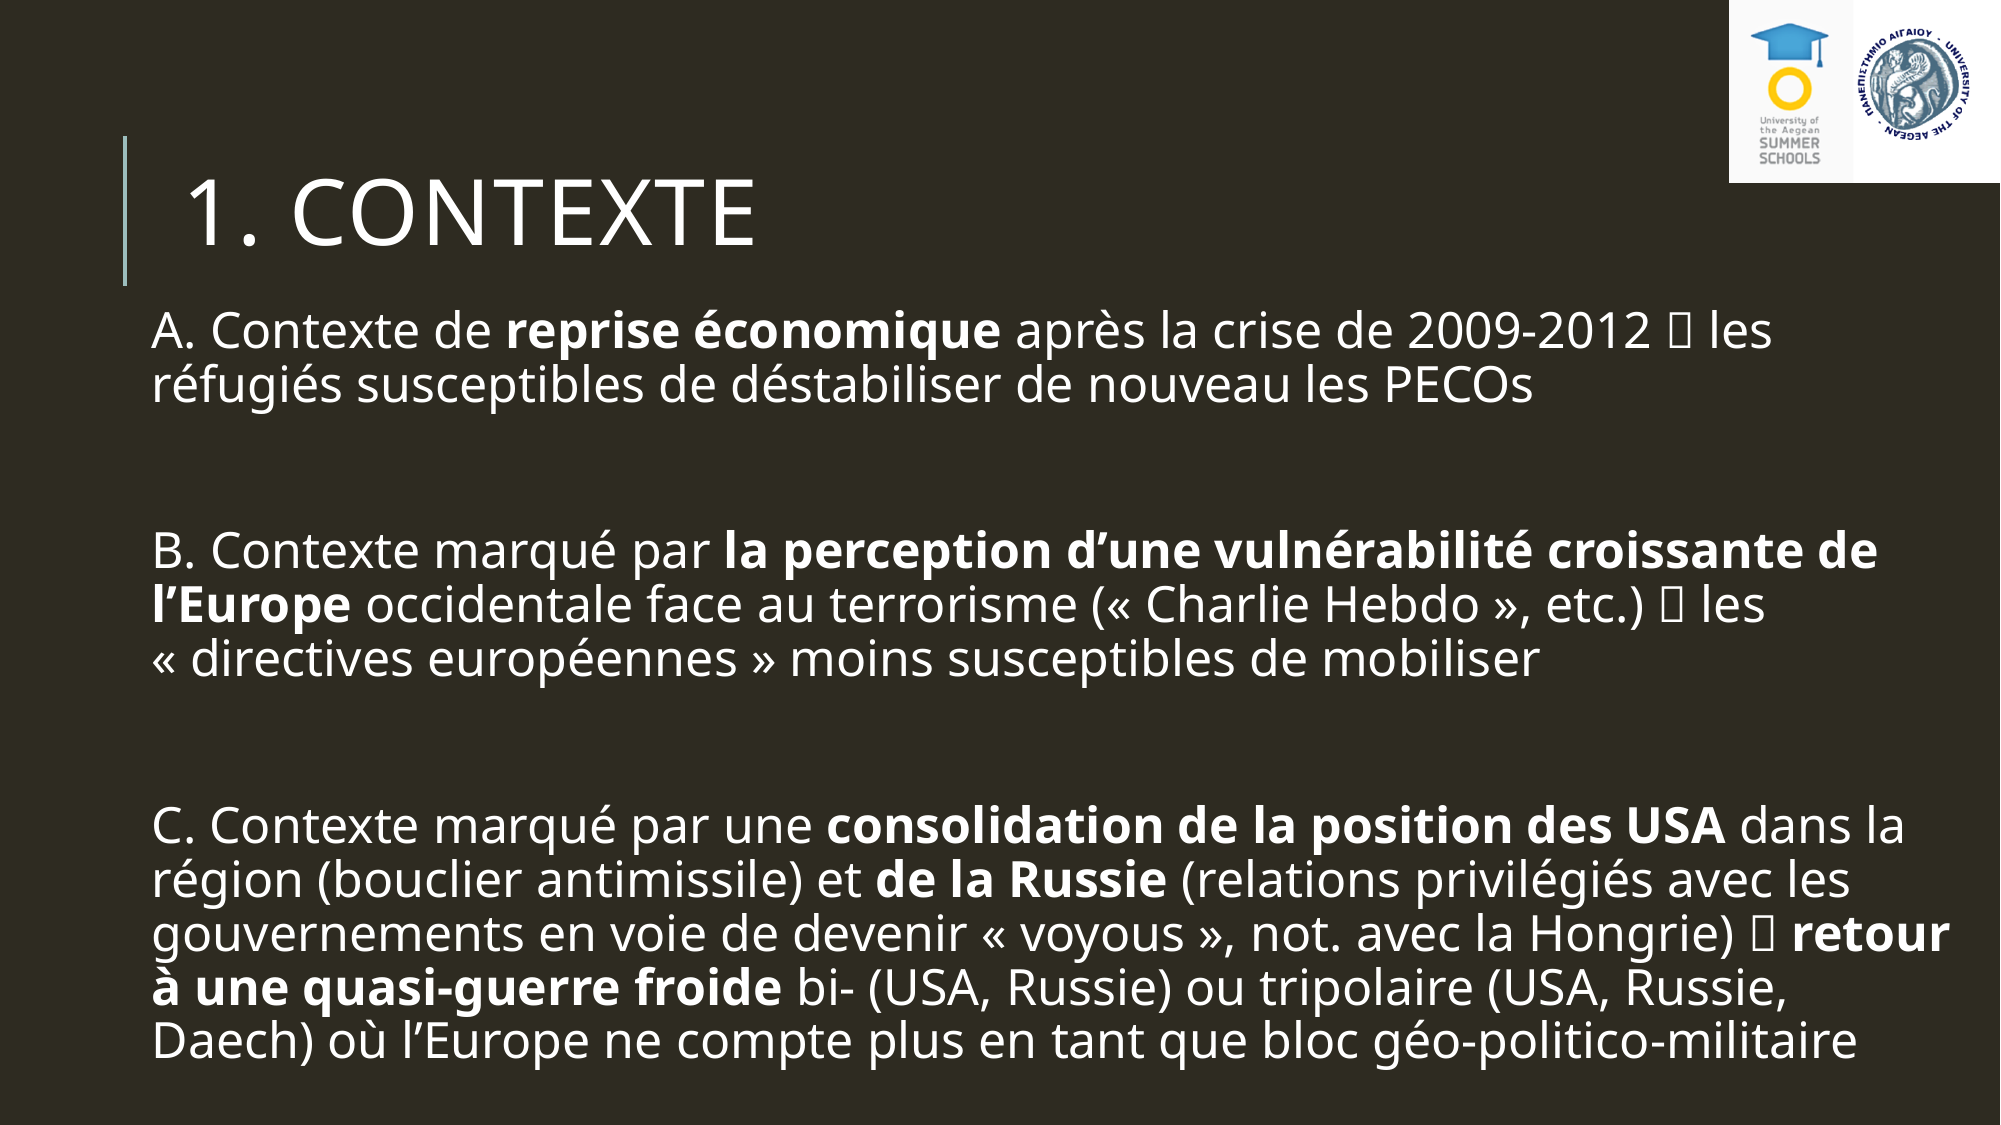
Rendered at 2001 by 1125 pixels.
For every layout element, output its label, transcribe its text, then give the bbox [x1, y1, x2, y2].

title 1. Contexte [168, 96, 1763, 297]
list A. Contexte de reprise économique après la crise de 2009-2012  les réfugiés susceptibles de déstabiliser de nouveau les PECOs B. Contexte marqué par la perception d’une vulnérabilité croissante de l’Europe occidentale face au terrorisme (« Charlie Hebdo », etc.)  les « directives européennes » moins susceptibles de mobiliser C. Contexte marqué par une consolidation de la position des USA dans la région (bouclier antimissile) et de la Russie (relations privilégiés avec les gouvernements en voie de devenir « voyous », not. avec la Hongrie)  retour à une quasi-guerre froide bi- (USA, Russie) ou tripolaire (USA, Russie, Daech) où l’Europe ne compte plus en tant que bloc géo-politico-militaire [129, 297, 1965, 1078]
picture [1729, 0, 2000, 183]
